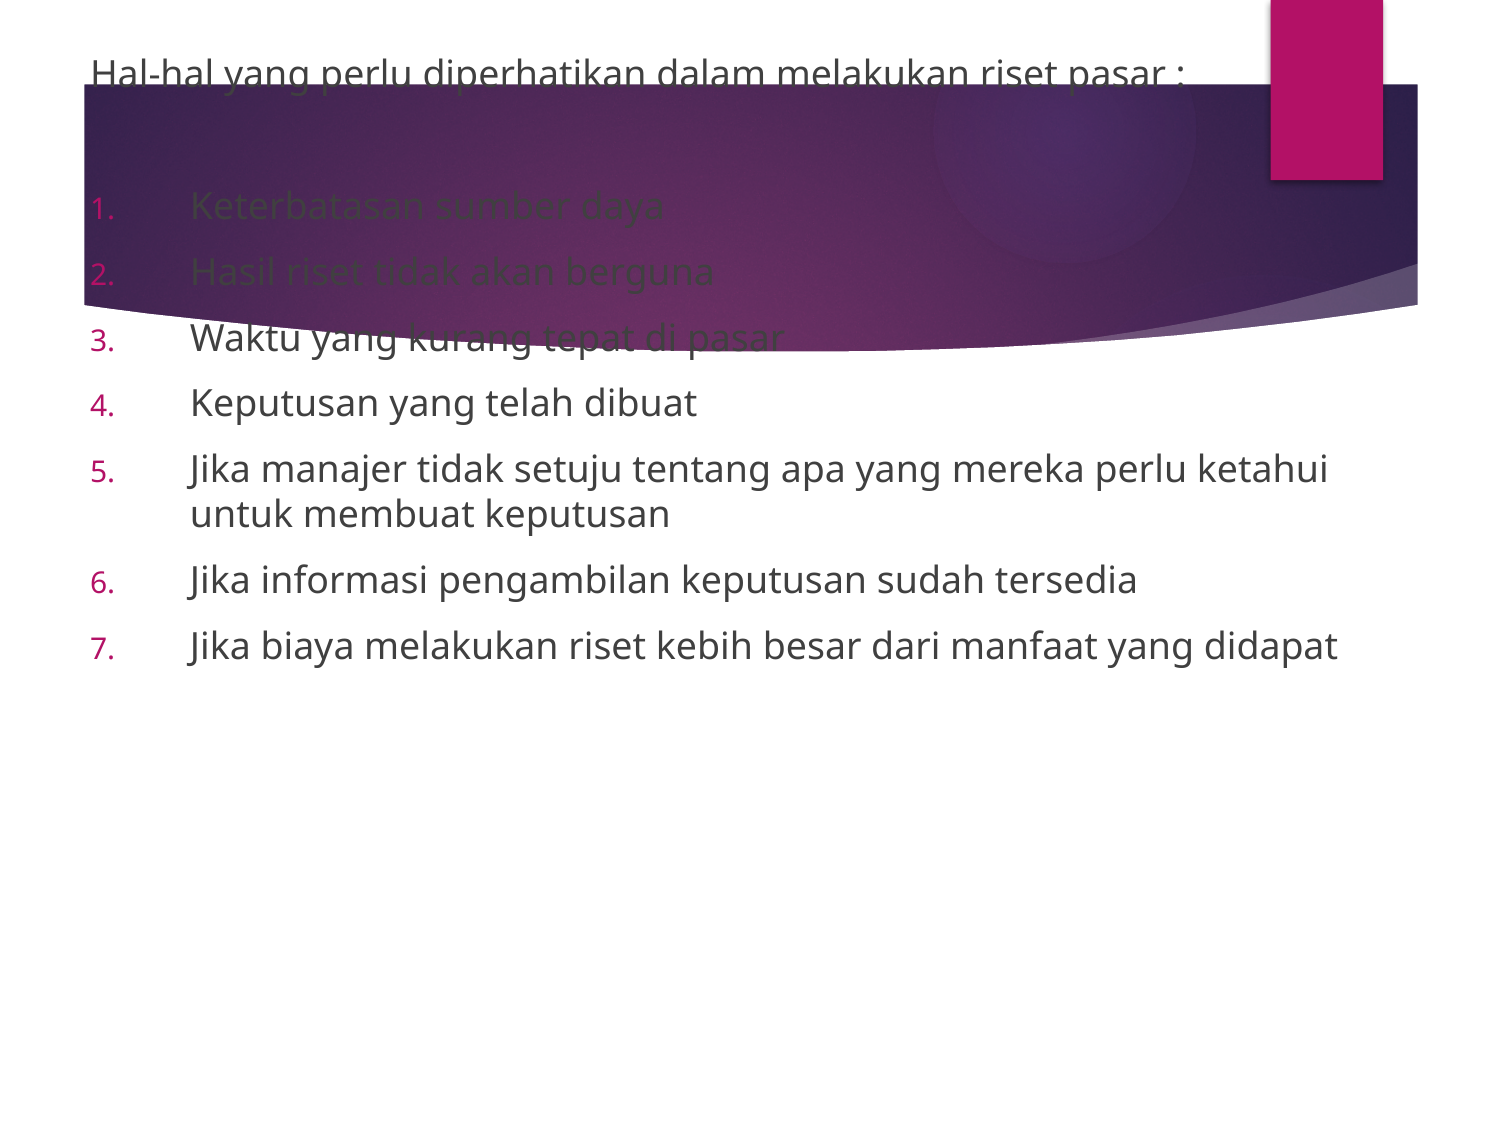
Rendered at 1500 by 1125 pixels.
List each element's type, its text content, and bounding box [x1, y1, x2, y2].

list Hal-hal yang perlu diperhatikan dalam melakukan riset pasar : Keterbatasan sumber daya Hasil riset tidak akan berguna Waktu yang kurang tepat di pasar Keputusan yang telah dibuat Jika manajer tidak setuju tentang apa yang mereka perlu ketahui untuk membuat keputusan Jika informasi pengambilan keputusan sudah tersedia Jika biaya melakukan riset kebih besar dari manfaat yang didapat [75, 42, 1425, 1005]
